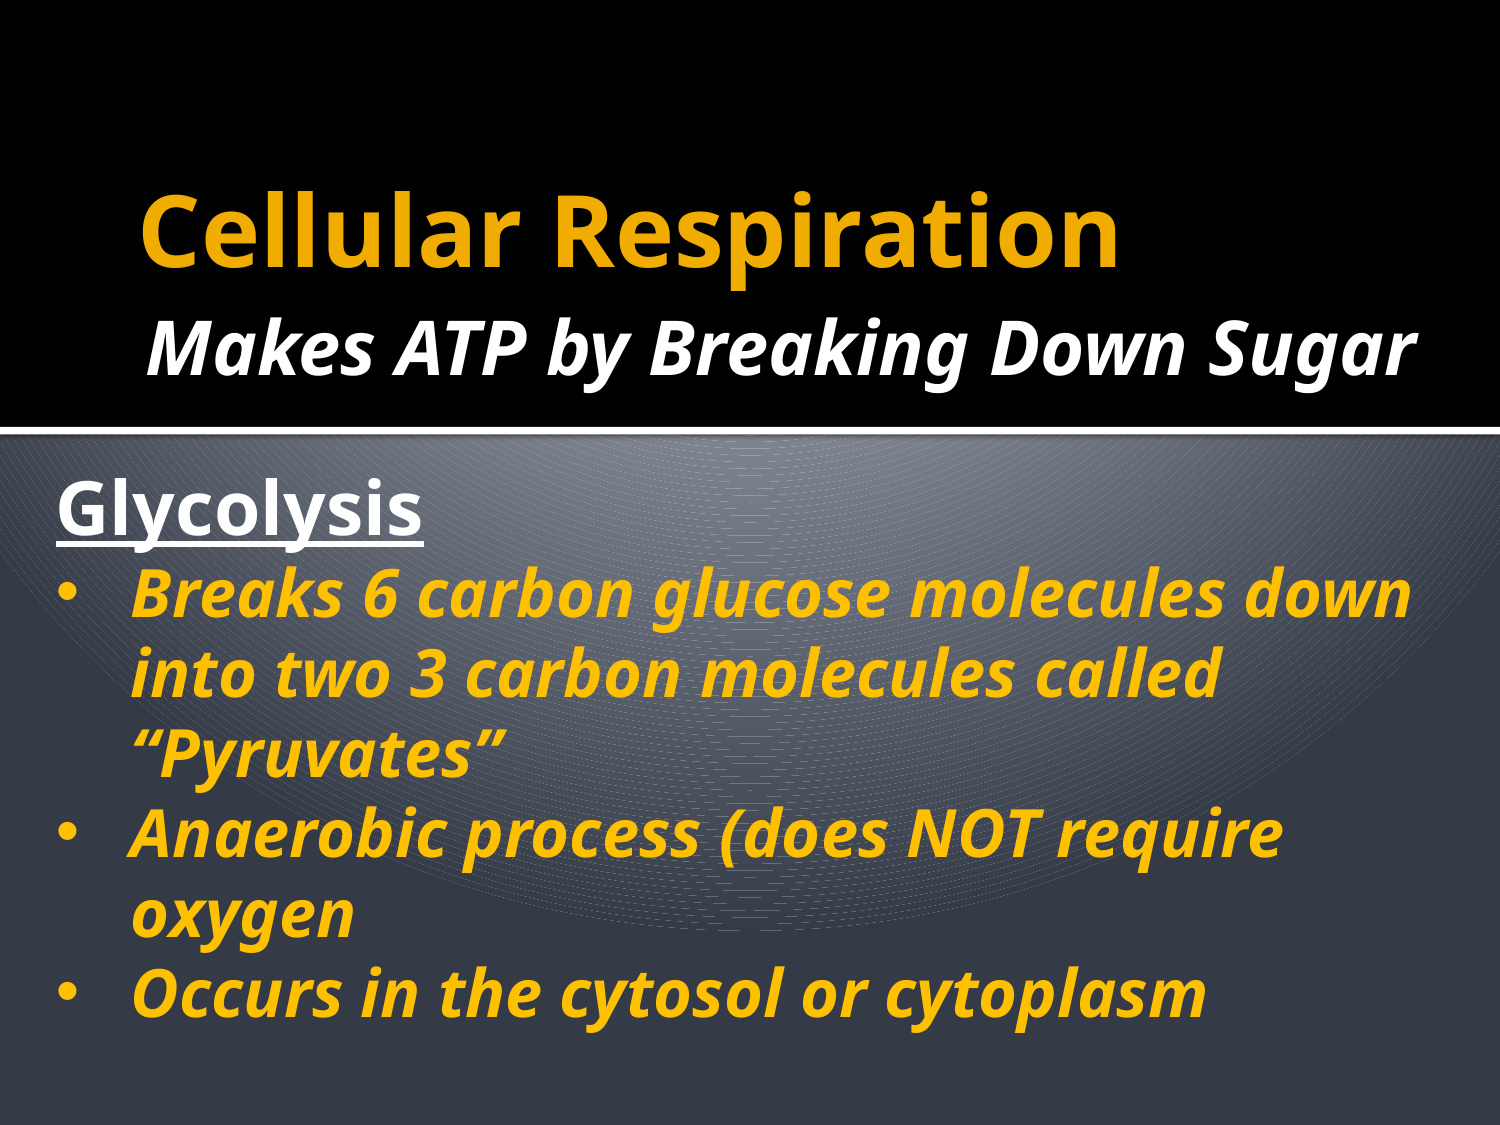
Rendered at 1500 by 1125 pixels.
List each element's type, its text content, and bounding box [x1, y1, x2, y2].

text_box Glycolysis Breaks 6 carbon glucose molecules down into two 3 carbon molecules called “Pyruvates” Anaerobic process (does NOT require oxygen Occurs in the cytosol or cytoplasm [40, 453, 1475, 1038]
text_box [25, 0, 820, 283]
list Makes ATP by Breaking Down Sugar [121, 299, 1438, 413]
title Cellular Respiration [123, 19, 1438, 288]
